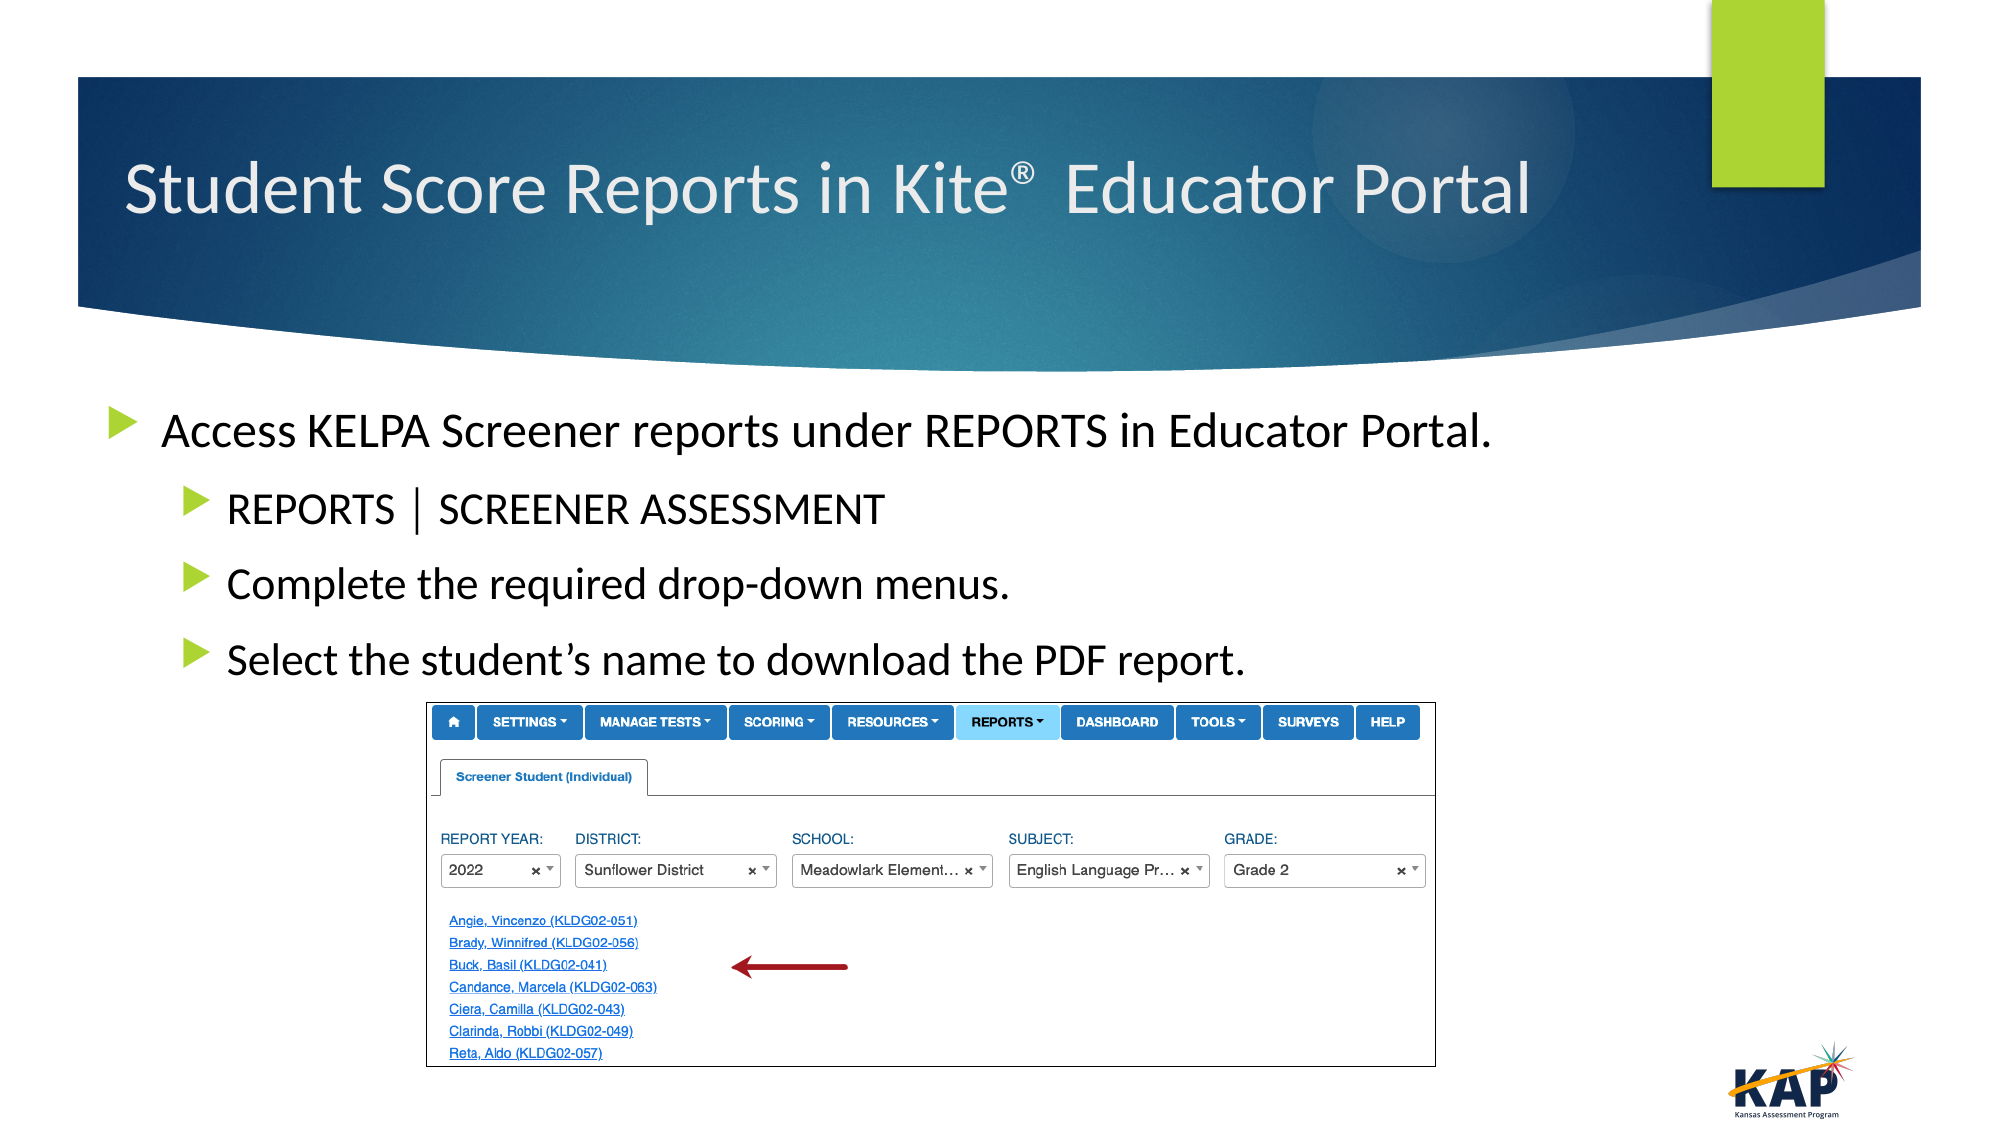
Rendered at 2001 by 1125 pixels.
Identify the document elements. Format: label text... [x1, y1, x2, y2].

picture [426, 702, 1437, 1067]
picture [1727, 1039, 1856, 1125]
title Student Score Reports in Kite® Educator Portal [109, 108, 1610, 259]
list Access KELPA Screener reports under REPORTS in Educator Portal. REPORTS │ SCREENER ASSESSMENT Complete the required drop-down menus. Select the student’s name to download the PDF report. [90, 389, 1959, 1097]
